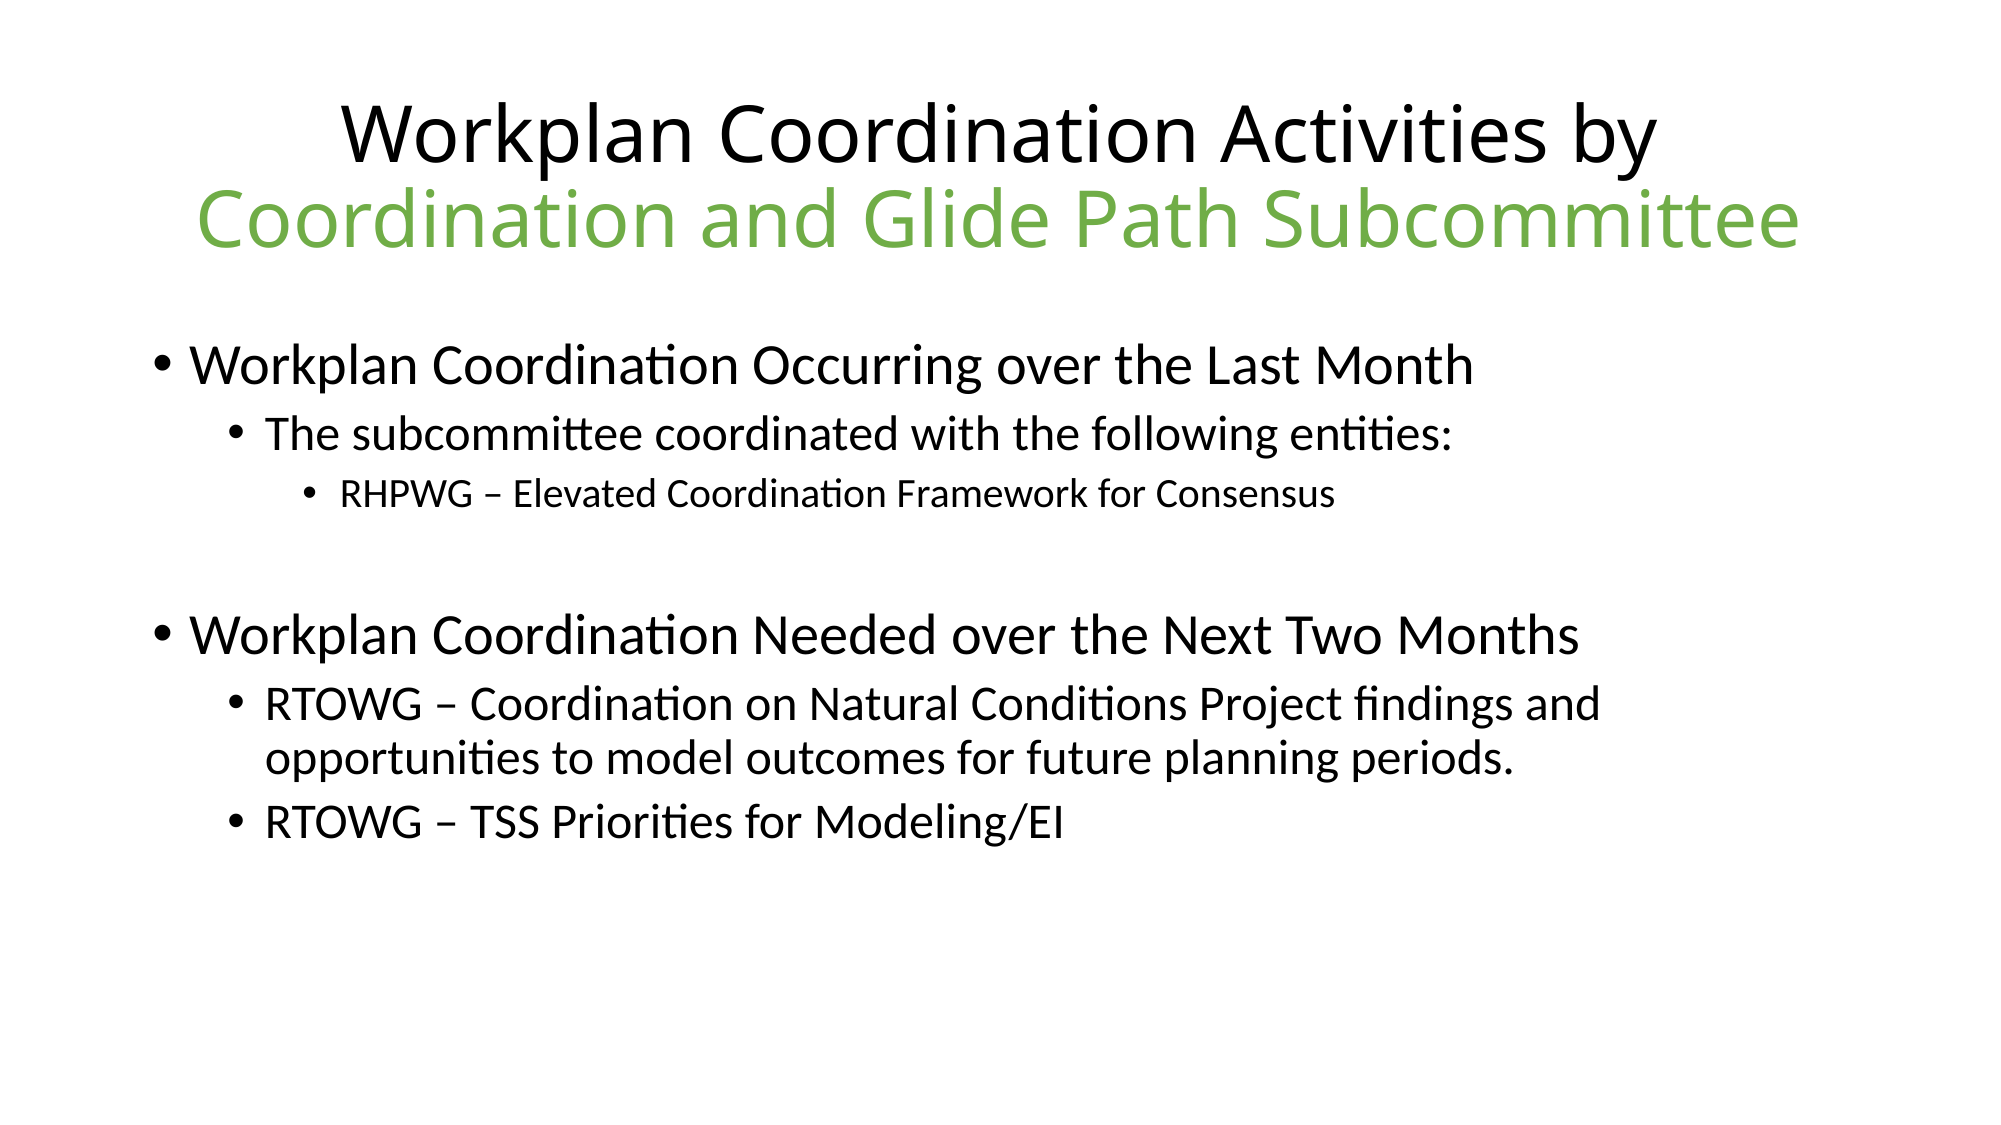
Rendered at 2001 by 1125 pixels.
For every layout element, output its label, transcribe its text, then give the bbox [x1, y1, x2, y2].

list Workplan Coordination Occurring over the Last Month The subcommittee coordinated with the following entities: RHPWG – Elevated Coordination Framework for Consensus Workplan Coordination Needed over the Next Two Months RTOWG – Coordination on Natural Conditions Project findings and opportunities to model outcomes for future planning periods. RTOWG – TSS Priorities for Modeling/EI [137, 326, 1863, 1041]
title Workplan Coordination Activities by Coordination and Glide Path Subcommittee [137, 59, 1863, 300]
